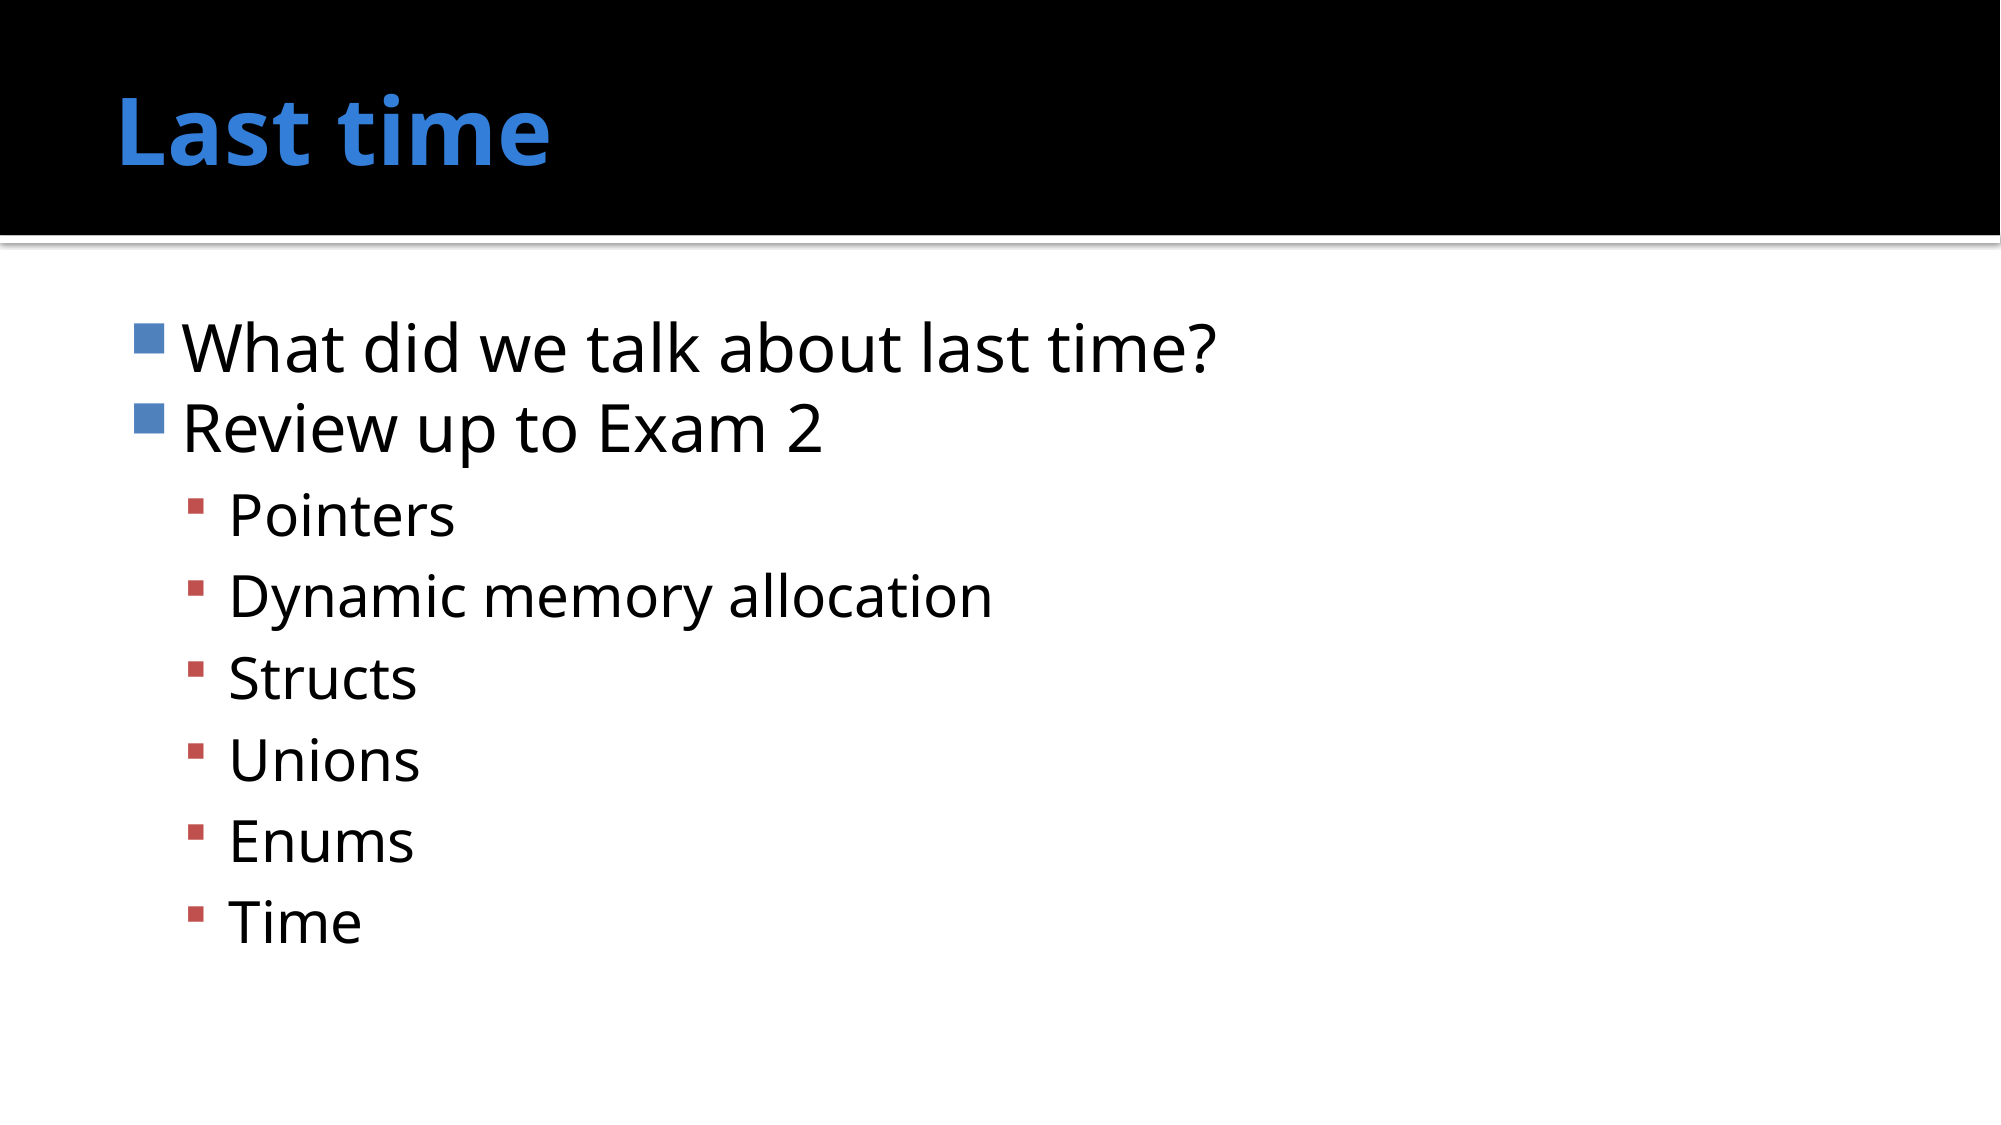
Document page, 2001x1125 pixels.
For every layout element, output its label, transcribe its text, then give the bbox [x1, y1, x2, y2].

list What did we talk about last time? Review up to Exam 2 Pointers Dynamic memory allocation Structs Unions Enums Time [99, 291, 1900, 1050]
title Last time [99, 25, 1900, 231]
